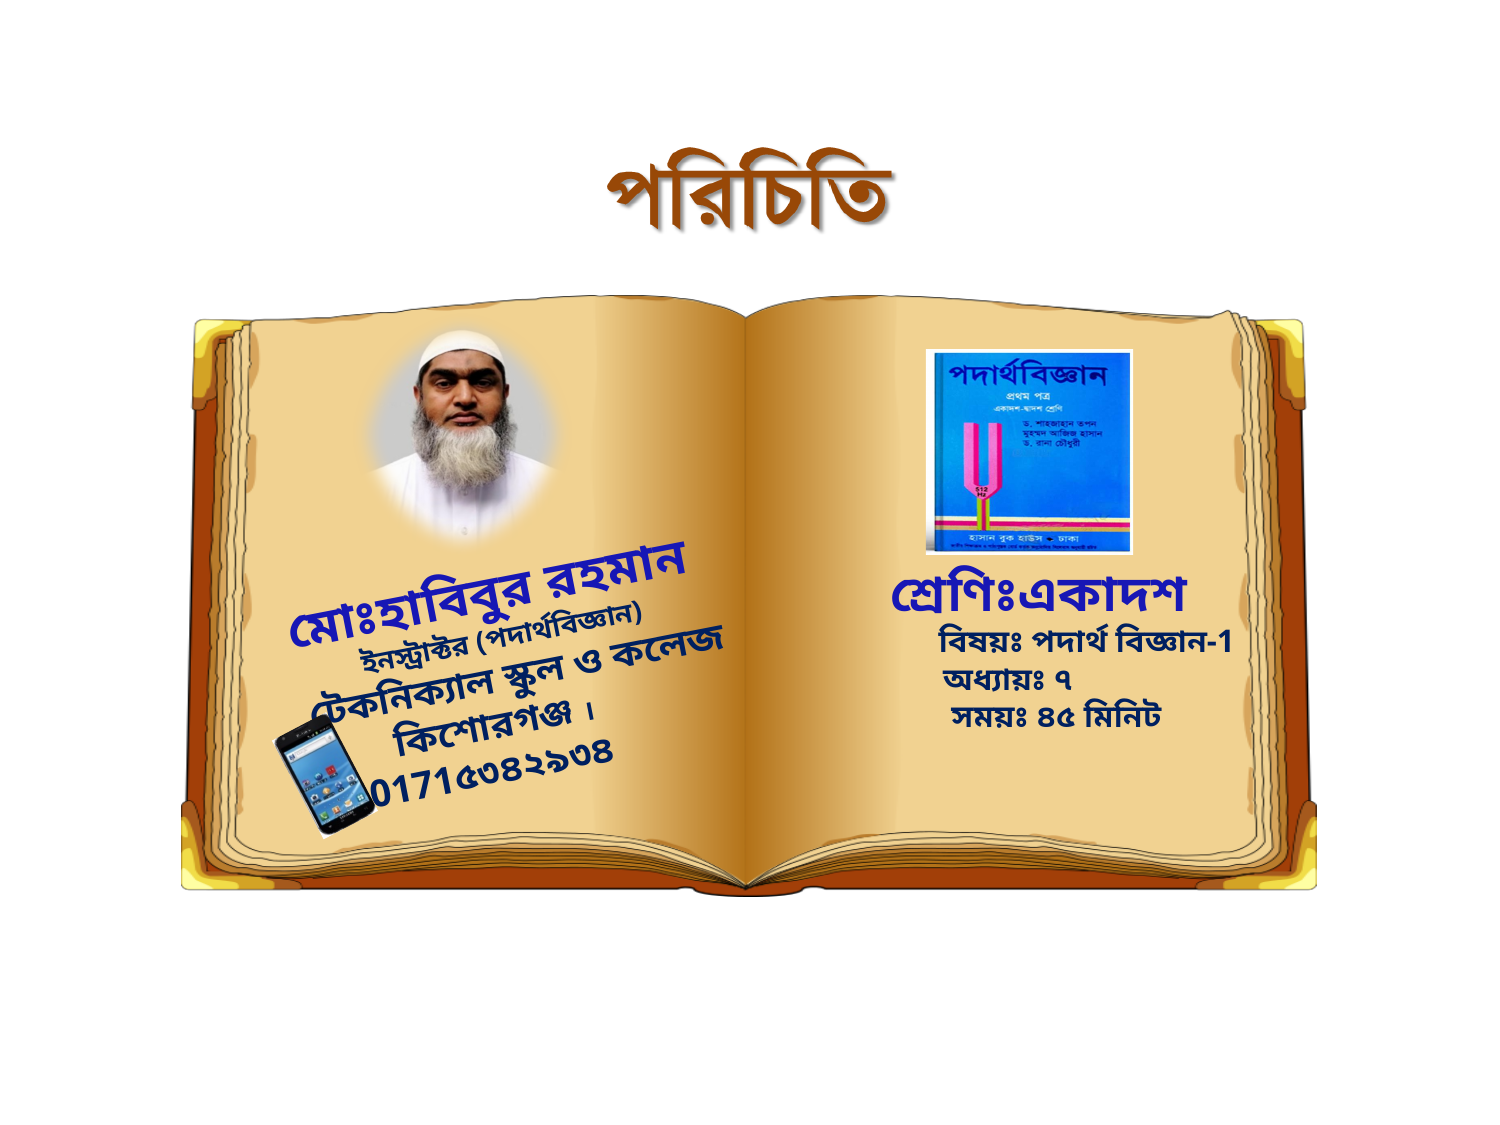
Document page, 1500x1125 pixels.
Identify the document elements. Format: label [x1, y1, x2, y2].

picture [180, 295, 1317, 897]
picture [592, 137, 906, 240]
